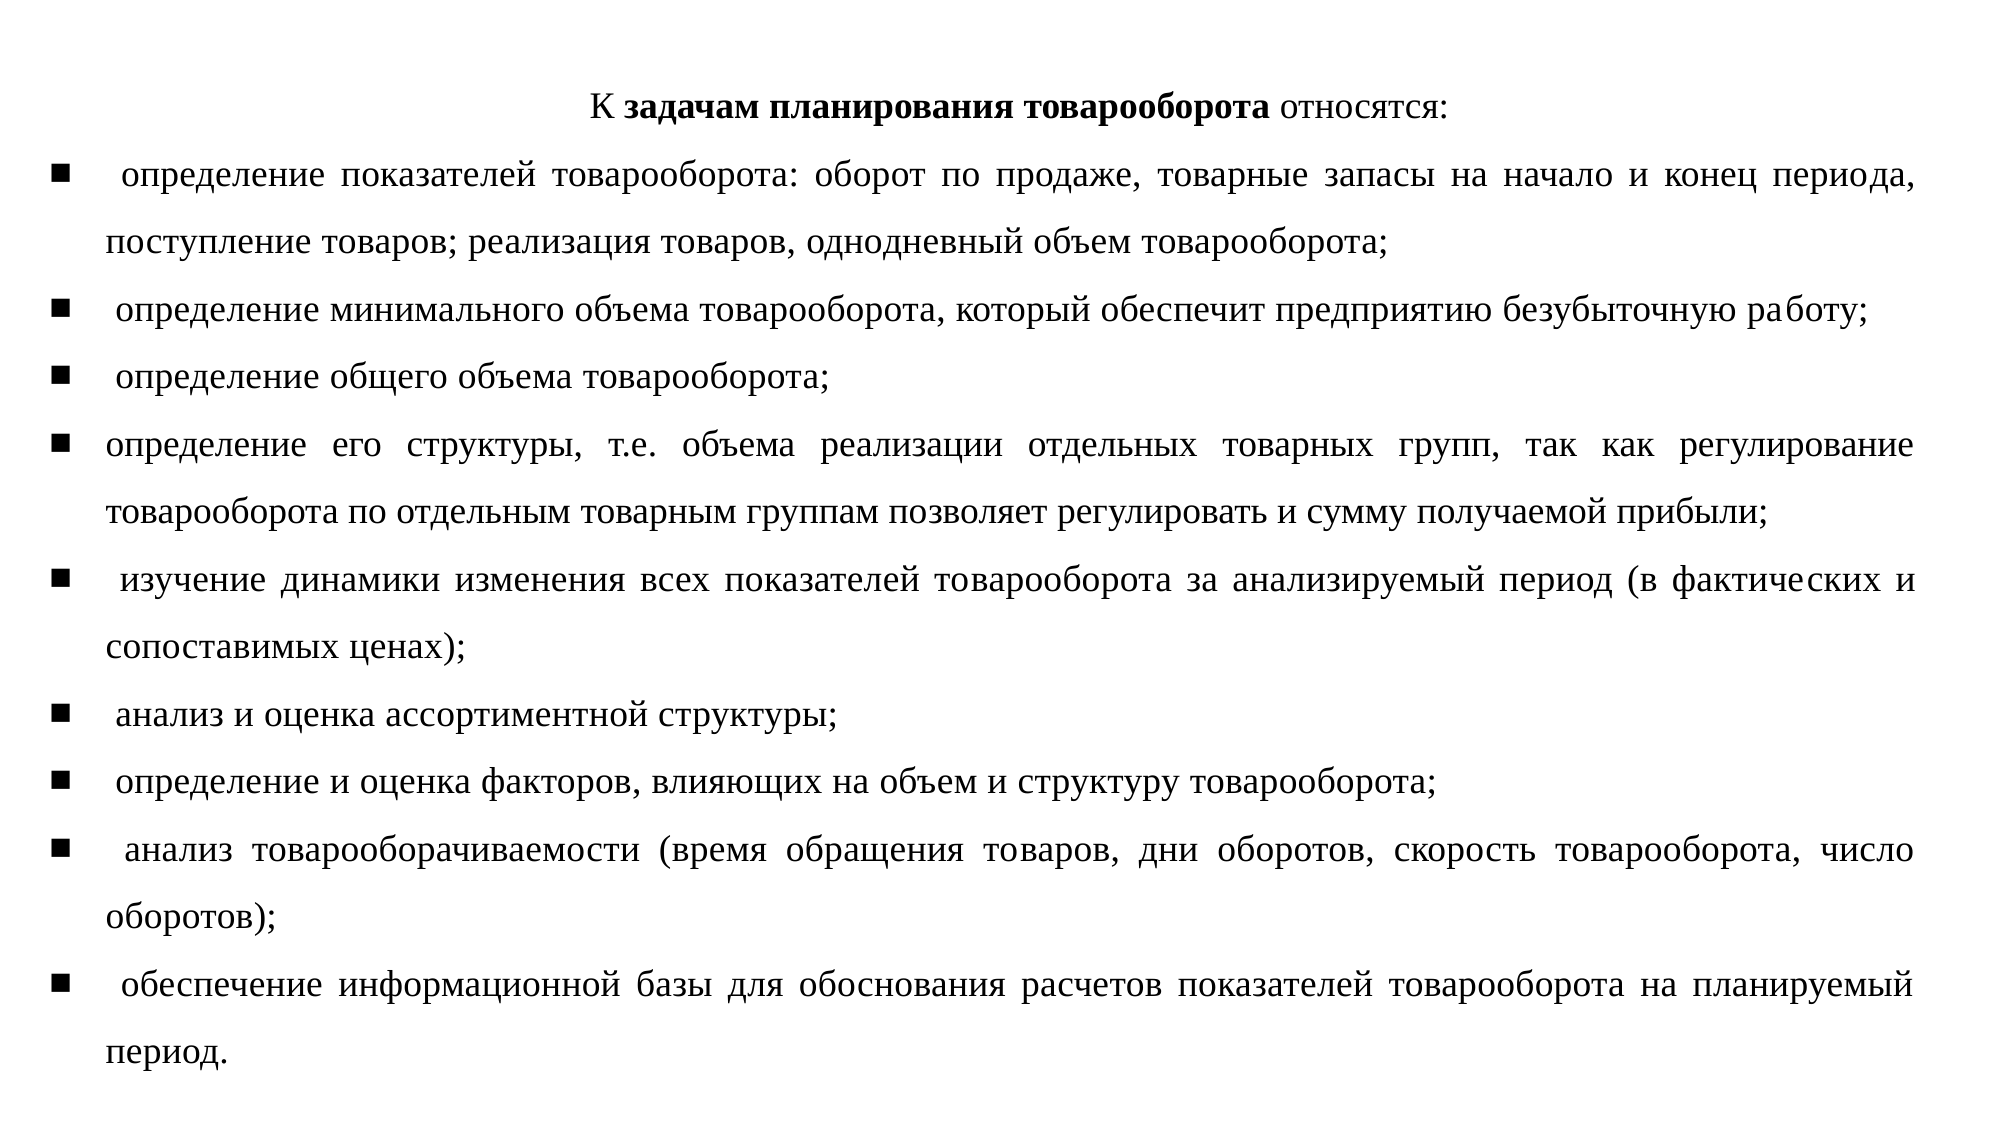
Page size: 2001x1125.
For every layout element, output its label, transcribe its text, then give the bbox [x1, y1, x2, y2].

text_box К задачам планирования товарооборота относятся: определение показателей товарооборота: оборот по продаже, товарные запасы на начало и конец перио­да, поступление товаров; реализация товаров, одно­дневный объем товарооборота; определение минимального объема товарооборота, который обеспечит предприятию безубыточную ра­боту; определение общего объема товарооборота; определение его структуры, т.е. объема реализации отдельных товарных групп, так как регулирование товарооборота по отдельным товарным группам по­зволяет регулировать и сумму получаемой прибыли; изучение динамики изменения всех показателей то­варооборота за анализируемый период (в фактиче­ских и сопоставимых ценах); анализ и оценка ассортиментной структуры; определение и оценка факторов, влияющих на объем и структуру товарооборота; анализ товарооборачиваемости (время обращения то­варов, дни оборотов, скорость товарооборота, число оборотов); обеспечение информационной базы для обоснования расчетов показателей товарооборота на планируемый период. [34, 51, 1931, 1079]
